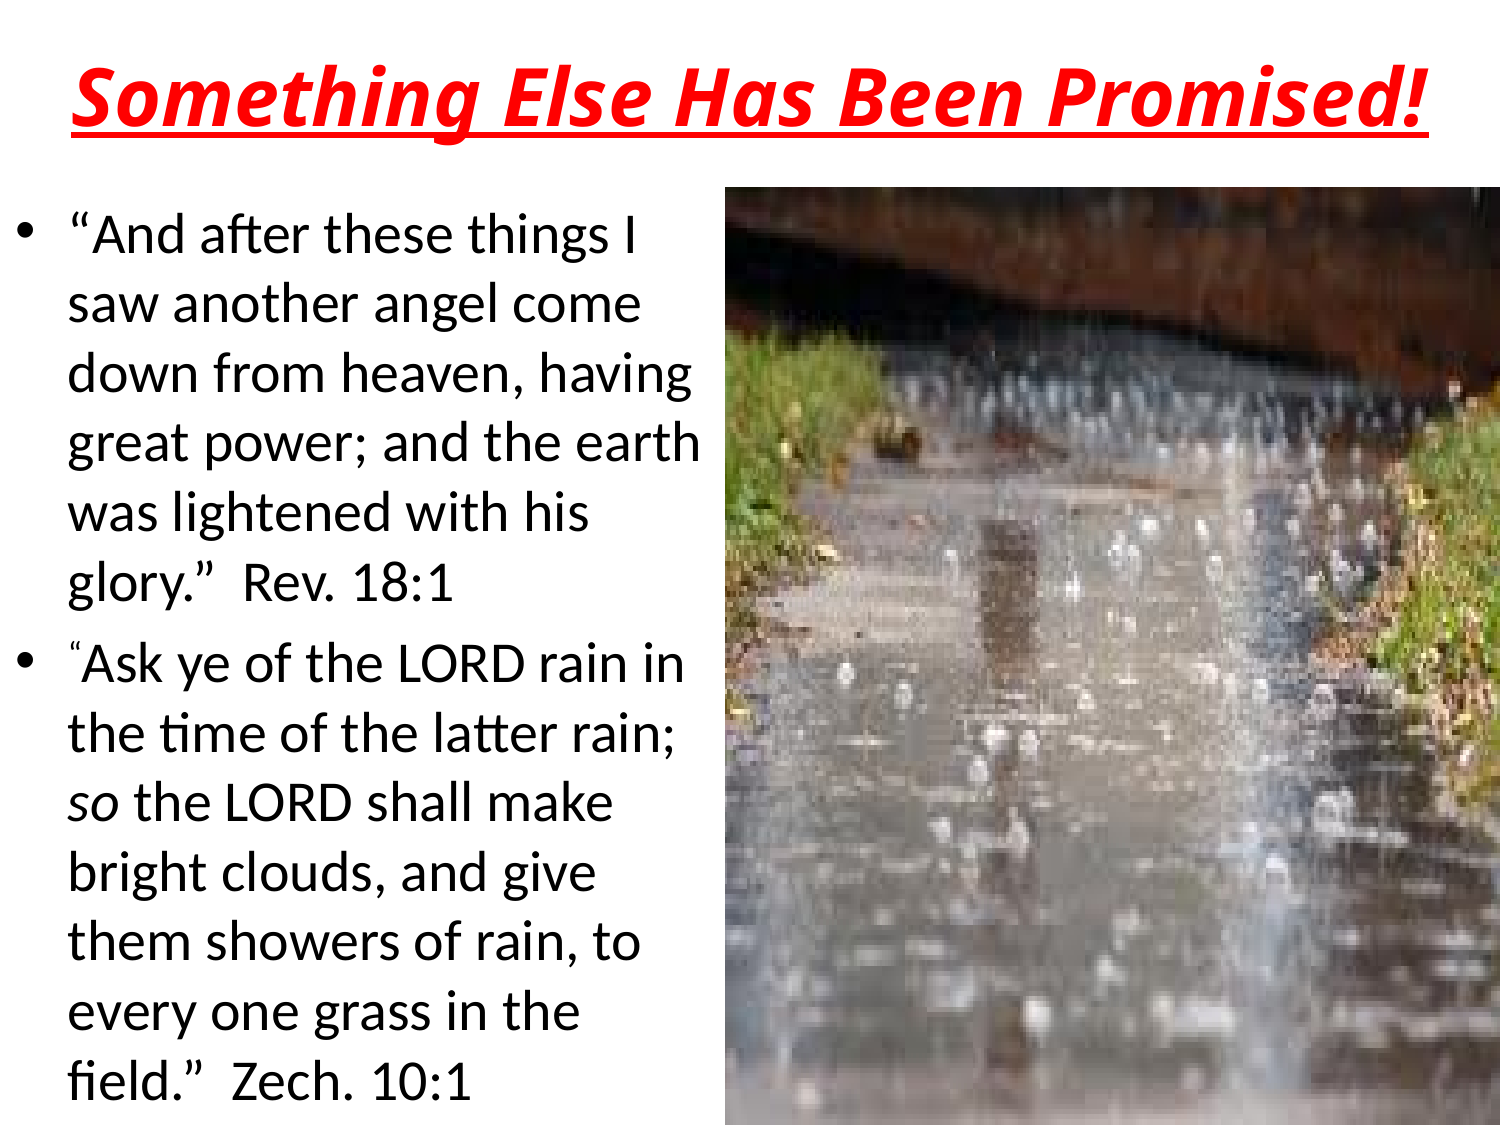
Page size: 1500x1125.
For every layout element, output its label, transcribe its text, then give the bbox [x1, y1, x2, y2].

title Something Else Has Been Promised! [0, 0, 1500, 187]
list “And after these things I saw another angel come down from heaven, having great power; and the earth was lightened with his glory.” Rev. 18:1 “Ask ye of the LORD rain in the time of the latter rain; so the LORD shall make bright clouds, and give them showers of rain, to every one grass in the field.” Zech. 10:1 [0, 187, 722, 1125]
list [724, 187, 1500, 1125]
